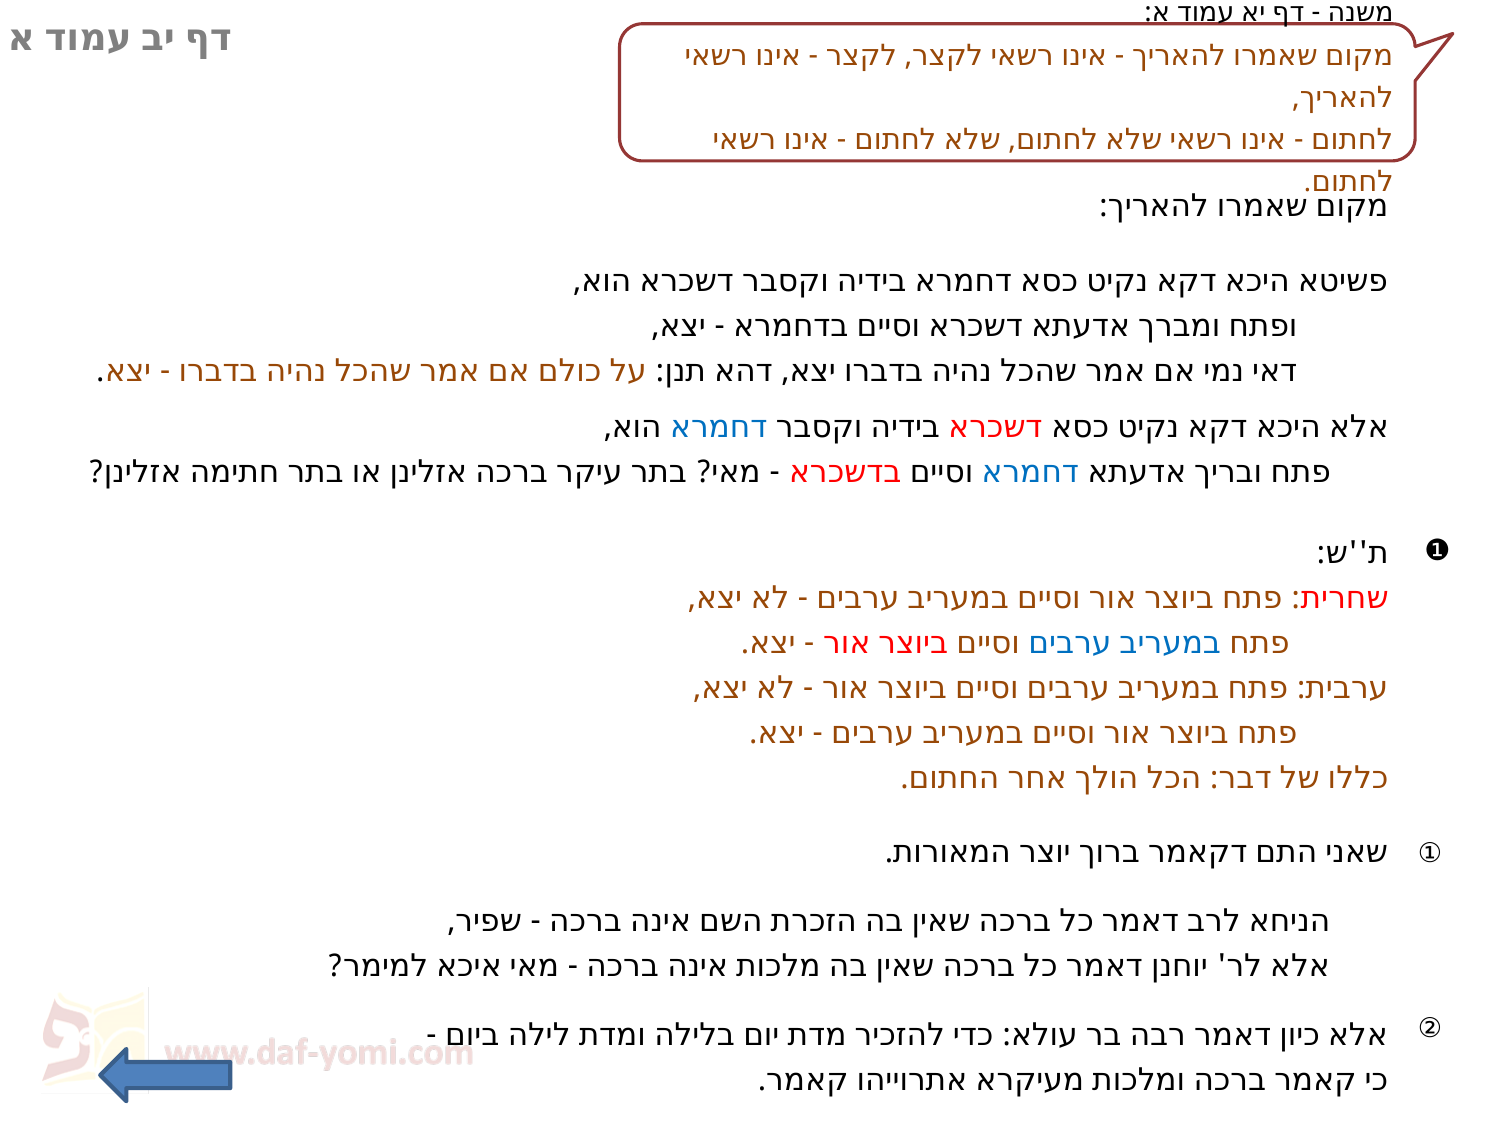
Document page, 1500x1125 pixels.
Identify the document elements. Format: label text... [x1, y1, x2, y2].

text_box משנה - דף יא עמוד א: מקום שאמרו להאריך - אינו רשאי לקצר, לקצר - אינו רשאי להאריך, לחתום - אינו רשאי שלא לחתום, שלא לחתום - אינו רשאי לחתום. [617, 21, 1455, 164]
text_box ❶ [1418, 523, 1466, 574]
text_box דף יב עמוד א [0, 5, 247, 66]
text_box מקום שאמרו להאריך: פשיטא היכא דקא נקיט כסא דחמרא בידיה וקסבר דשכרא הוא, ופתח ומברך אדעתא דשכרא וסיים בדחמרא - יצא, דאי נמי אם אמר שהכל נהיה בדברו יצא, דהא תנן: על כולם אם אמר שהכל נהיה בדברו - יצא. אלא היכא דקא נקיט כסא דשכרא בידיה וקסבר דחמרא הוא, פתח ובריך אדעתא דחמרא וסיים בדשכרא - מאי? בתר עיקר ברכה אזלינן או בתר חתימה אזלינן? ת''ש: שחרית: פתח ביוצר אור וסיים במעריב ערבים - לא יצא, פתח במעריב ערבים וסיים ביוצר אור - יצא. ערבית: פתח במעריב ערבים וסיים ביוצר אור - לא יצא, פתח ביוצר אור וסיים במעריב ערבים - יצא. כללו של דבר: הכל הולך אחר החתום. שאני התם דקאמר ברוך יוצר המאורות. הניחא לרב דאמר כל ברכה שאין בה הזכרת השם אינה ברכה - שפיר, אלא לר' יוחנן דאמר כל ברכה שאין בה מלכות אינה ברכה - מאי איכא למימר? אלא כיון דאמר רבה בר עולא: כדי להזכיר מדת יום בלילה ומדת לילה ביום - כי קאמר ברכה ומלכות מעיקרא אתרוייהו קאמר. [46, 170, 1404, 1104]
picture [40, 987, 553, 1098]
text_box ① ② [1408, 828, 1458, 1051]
